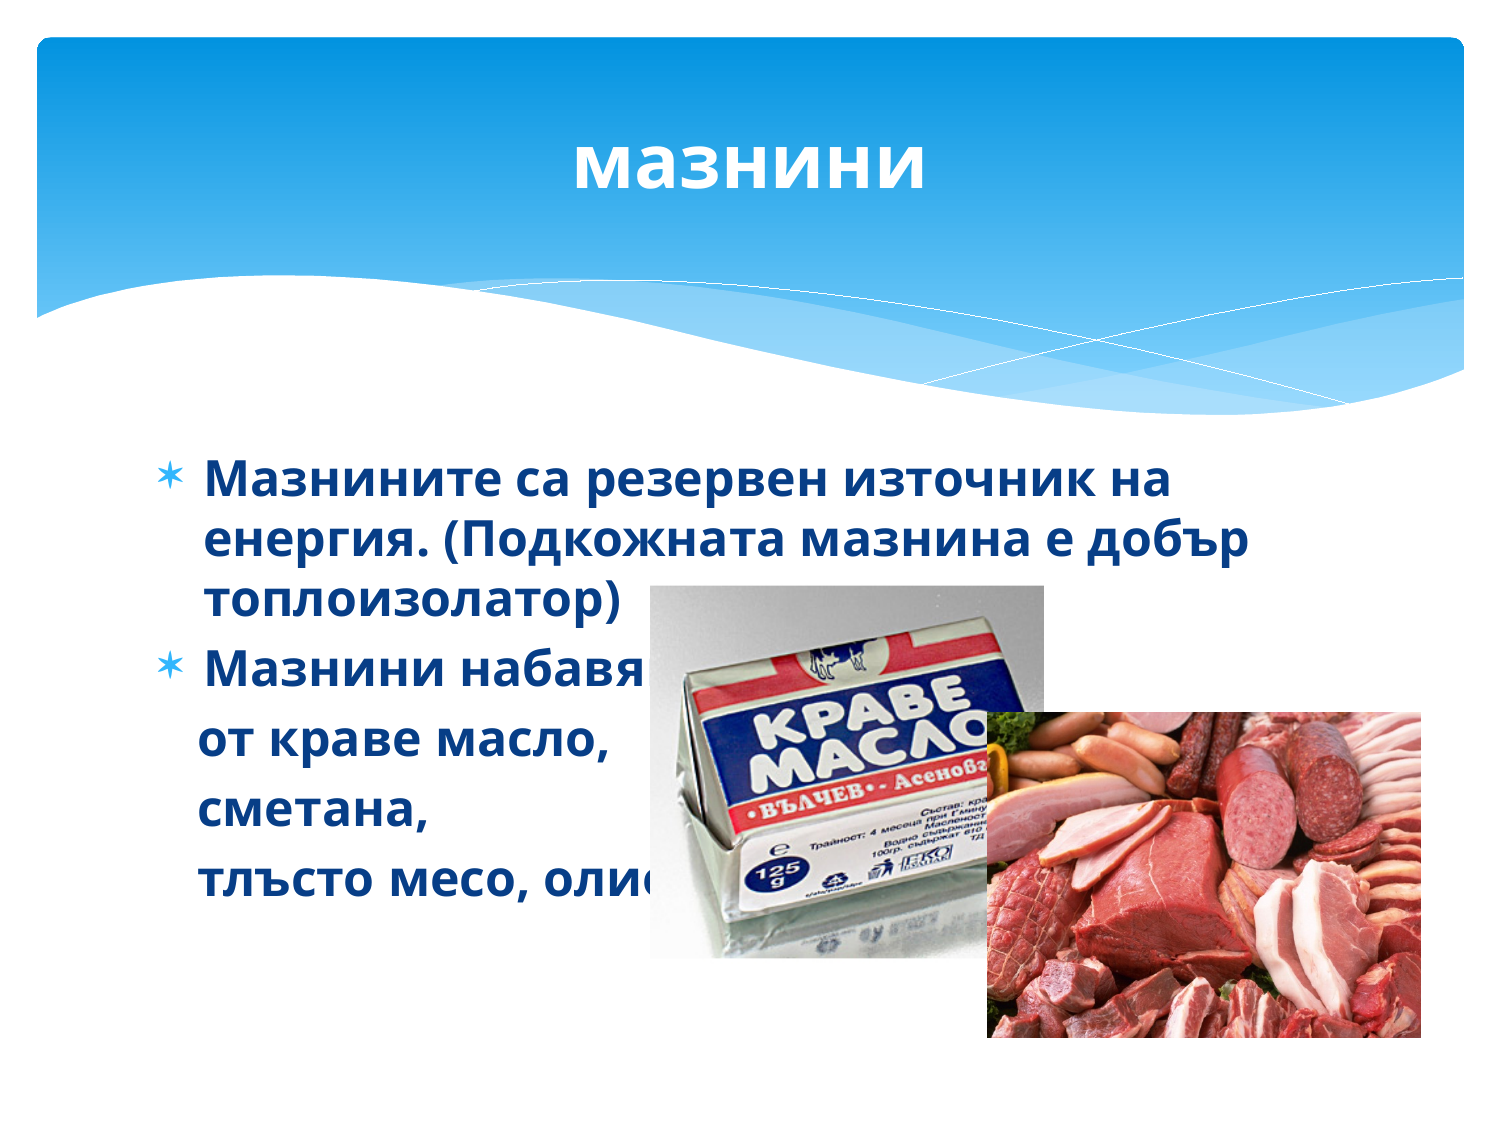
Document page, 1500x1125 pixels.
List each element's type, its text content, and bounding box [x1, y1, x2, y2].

title мазнини [75, 55, 1425, 261]
list Мазнините са резервен източник на енергия. (Подкожната мазнина е добър топлоизолатор) Мазнини набавяме от краве масло, сметана, тлъсто месо, олио. [143, 438, 1359, 1005]
picture [649, 574, 1422, 1038]
